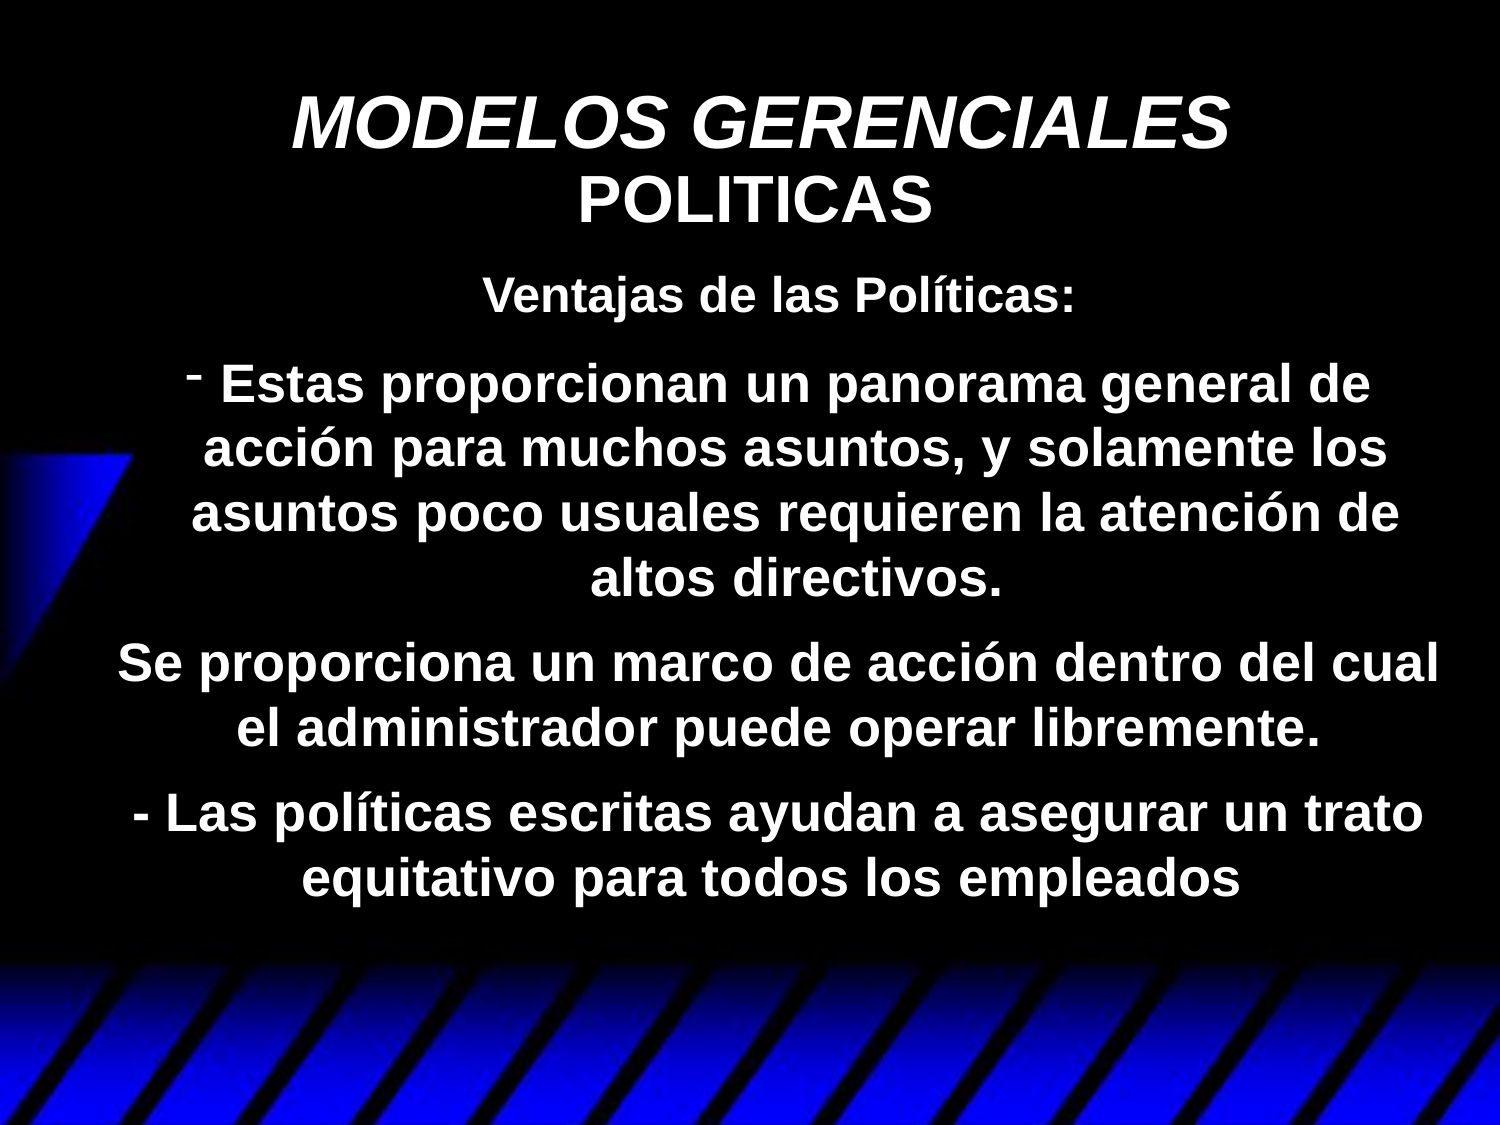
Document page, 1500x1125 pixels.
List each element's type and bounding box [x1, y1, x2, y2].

list [0, 0, 1500, 1125]
